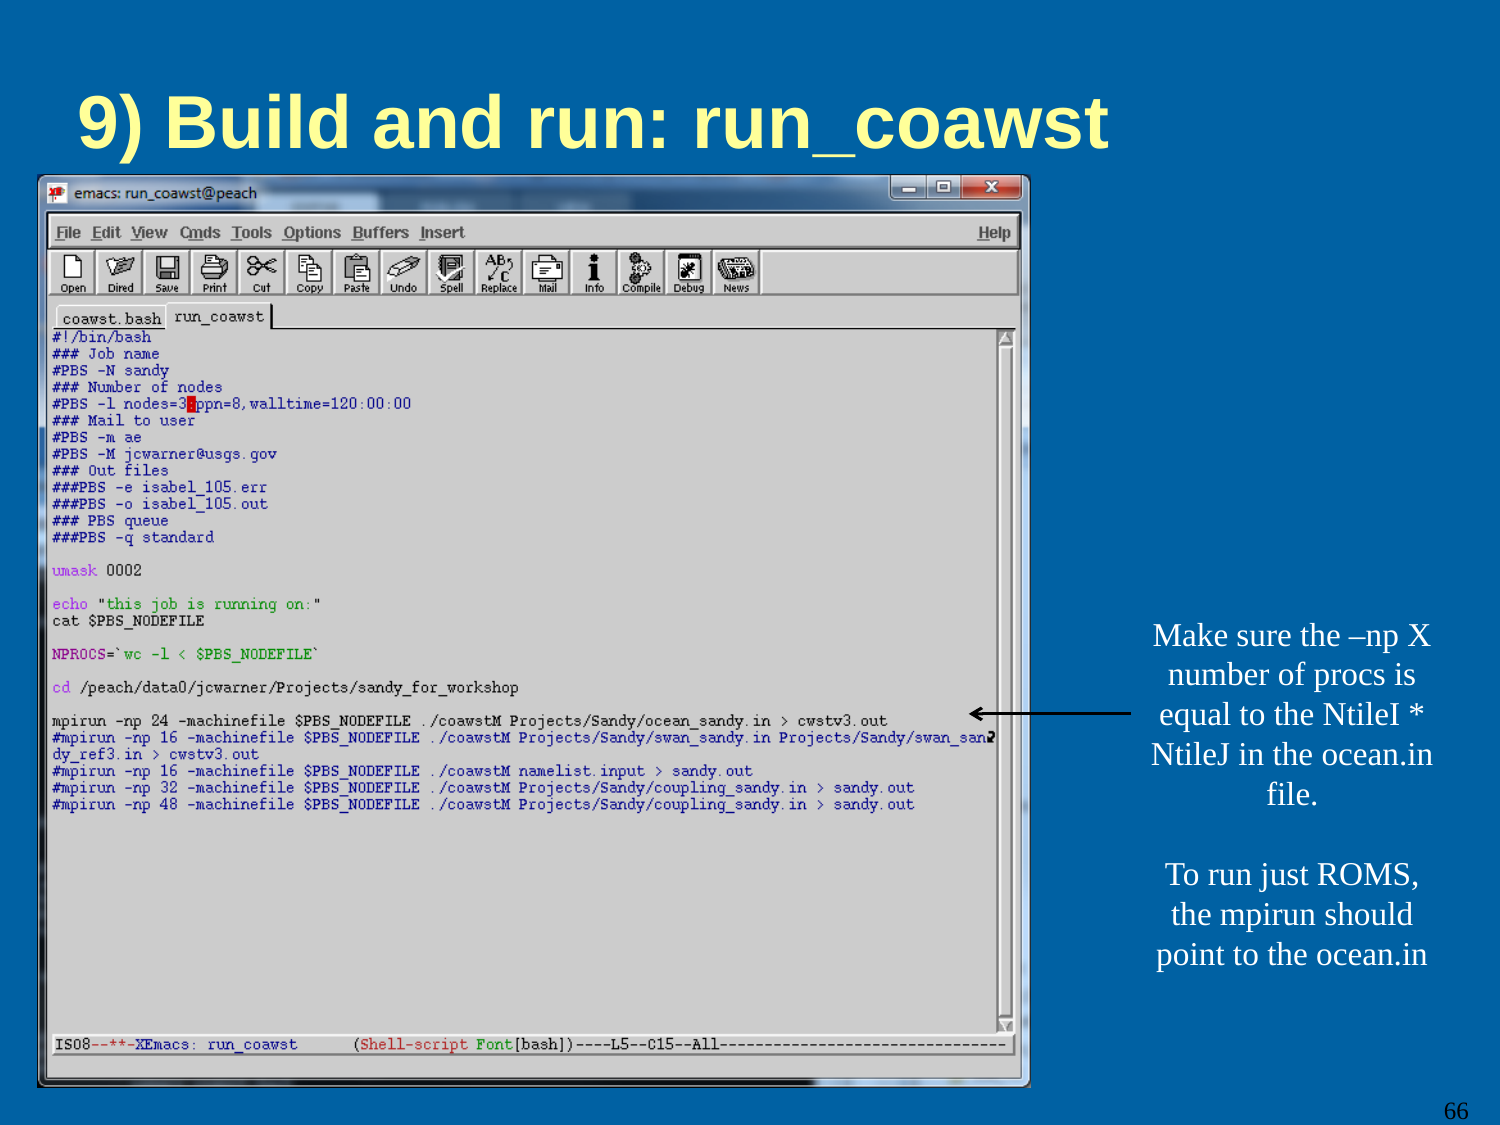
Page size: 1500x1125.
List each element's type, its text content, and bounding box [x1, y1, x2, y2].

title 9) Build and run: run_coawst [62, 24, 1425, 213]
picture [37, 174, 1031, 1088]
text_box Make sure the –np X number of procs is equal to the NtileI * NtileJ in the ocean.in file. To run just ROMS, the mpirun should point to the ocean.in [1129, 605, 1455, 980]
